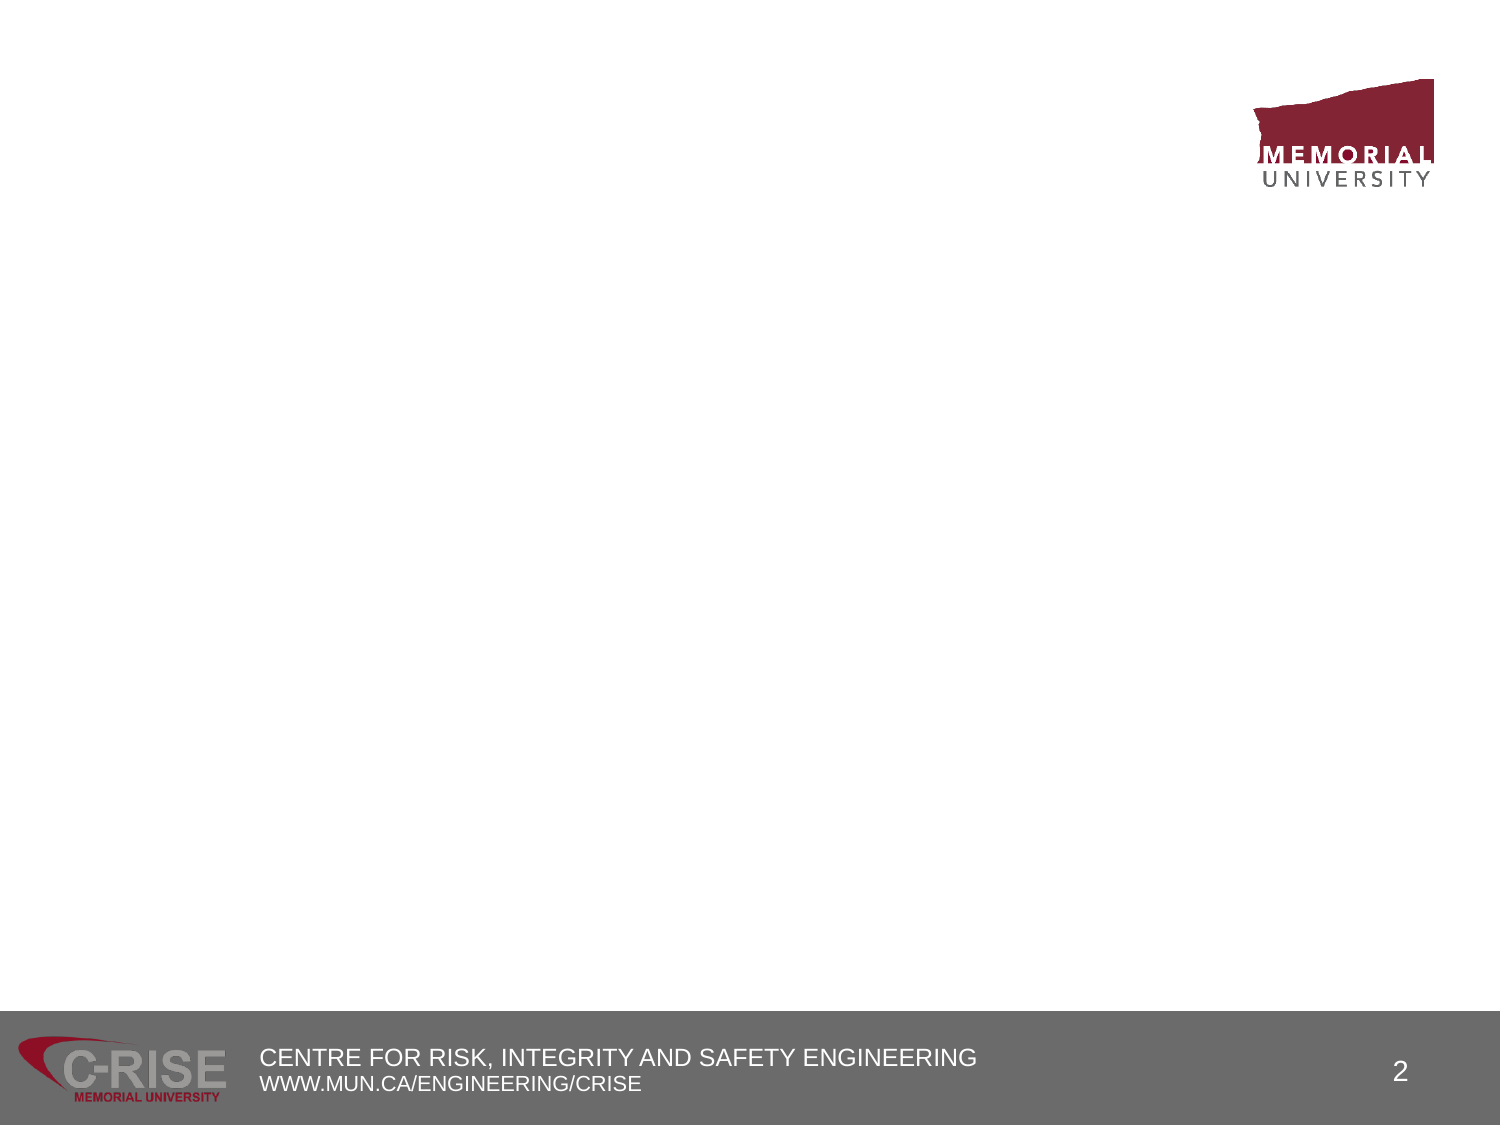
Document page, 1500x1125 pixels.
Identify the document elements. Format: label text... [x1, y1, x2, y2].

slide_number 2 [1073, 1044, 1424, 1124]
picture [2, 1021, 234, 1120]
picture [1253, 79, 1434, 187]
